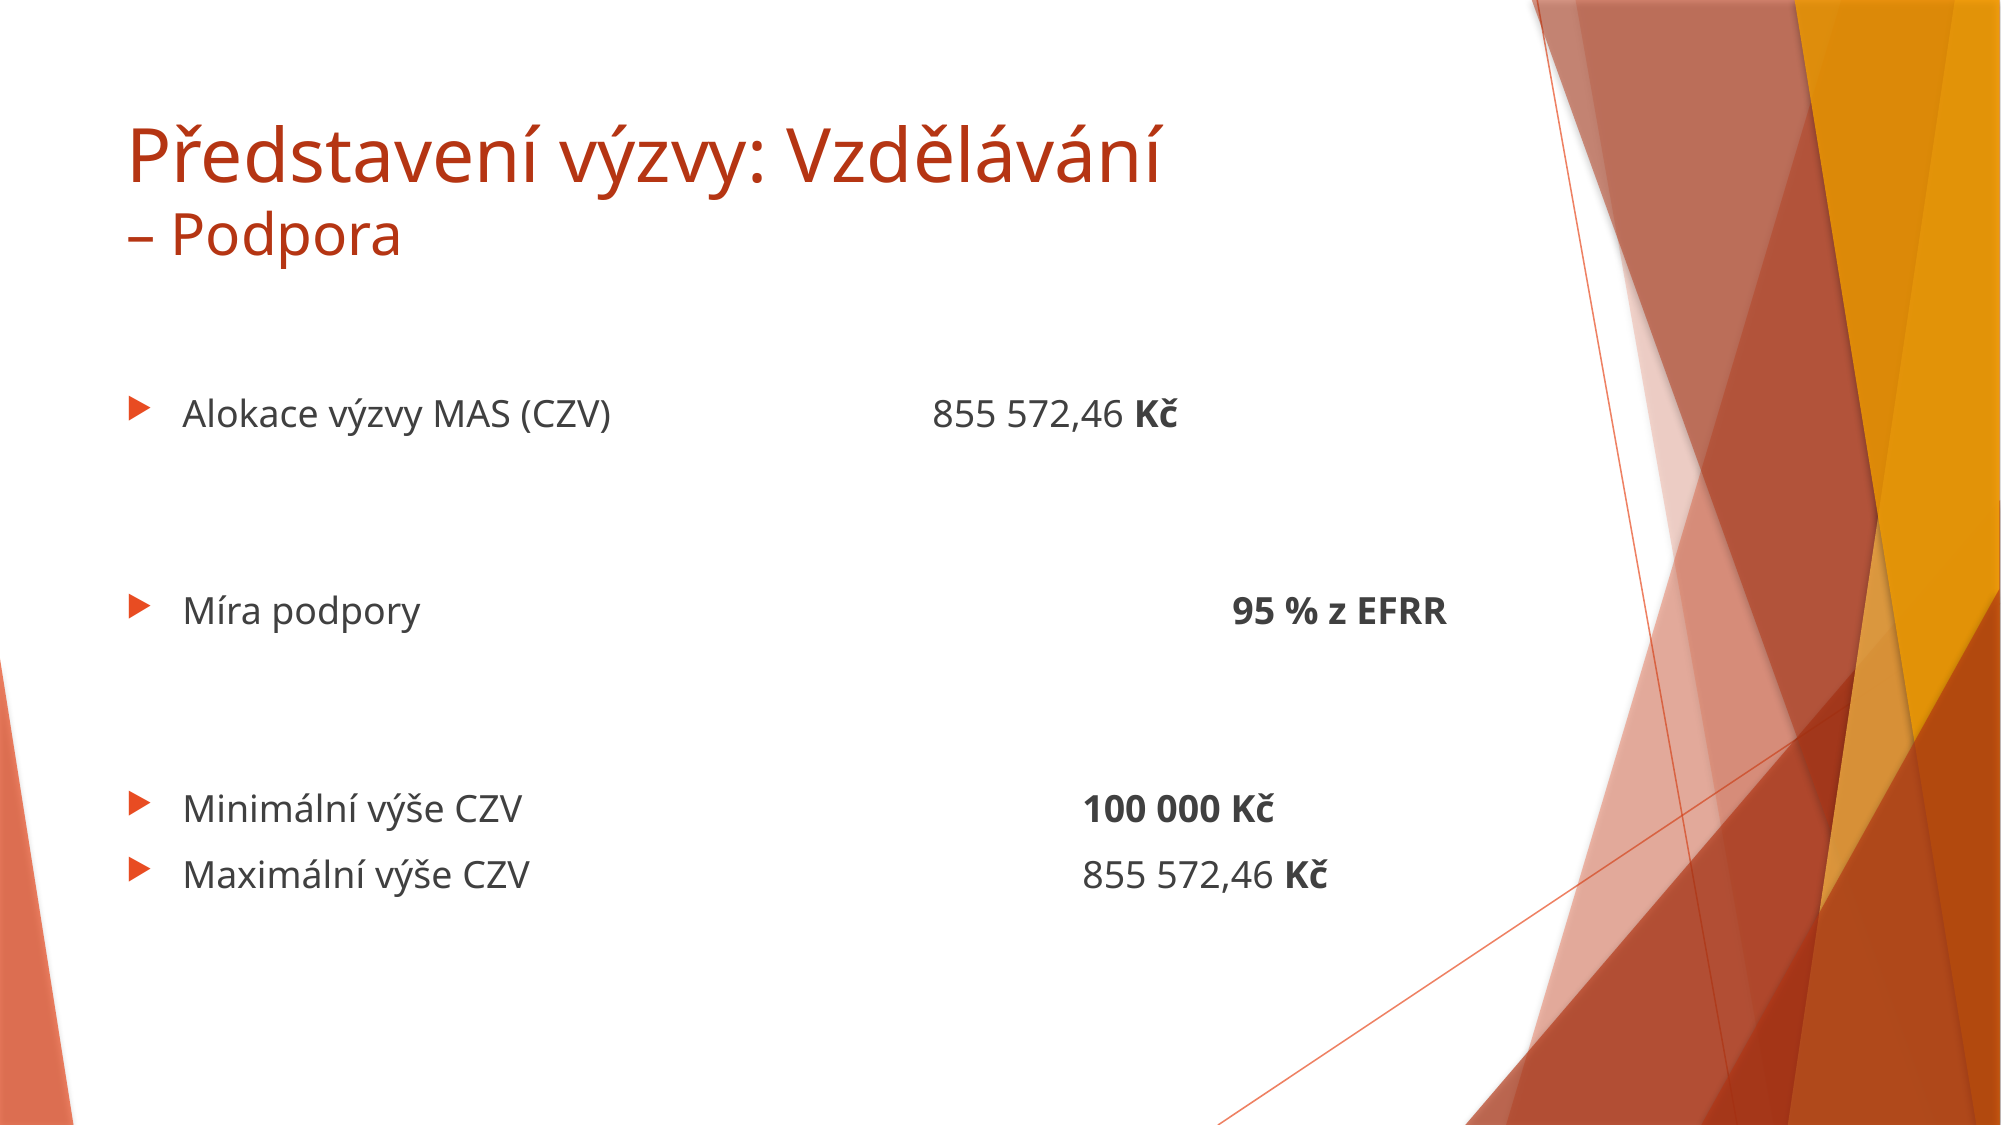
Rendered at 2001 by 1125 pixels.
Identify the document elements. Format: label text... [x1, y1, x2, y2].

list Alokace výzvy MAS (CZV) 855 572,46 Kč Míra podpory 95 % z EFRR Minimální výše CZV 100 000 Kč Maximální výše CZV 855 572,46 Kč [111, 316, 1522, 1069]
title Představení výzvy: Vzdělávání – Podpora [111, 99, 1522, 316]
